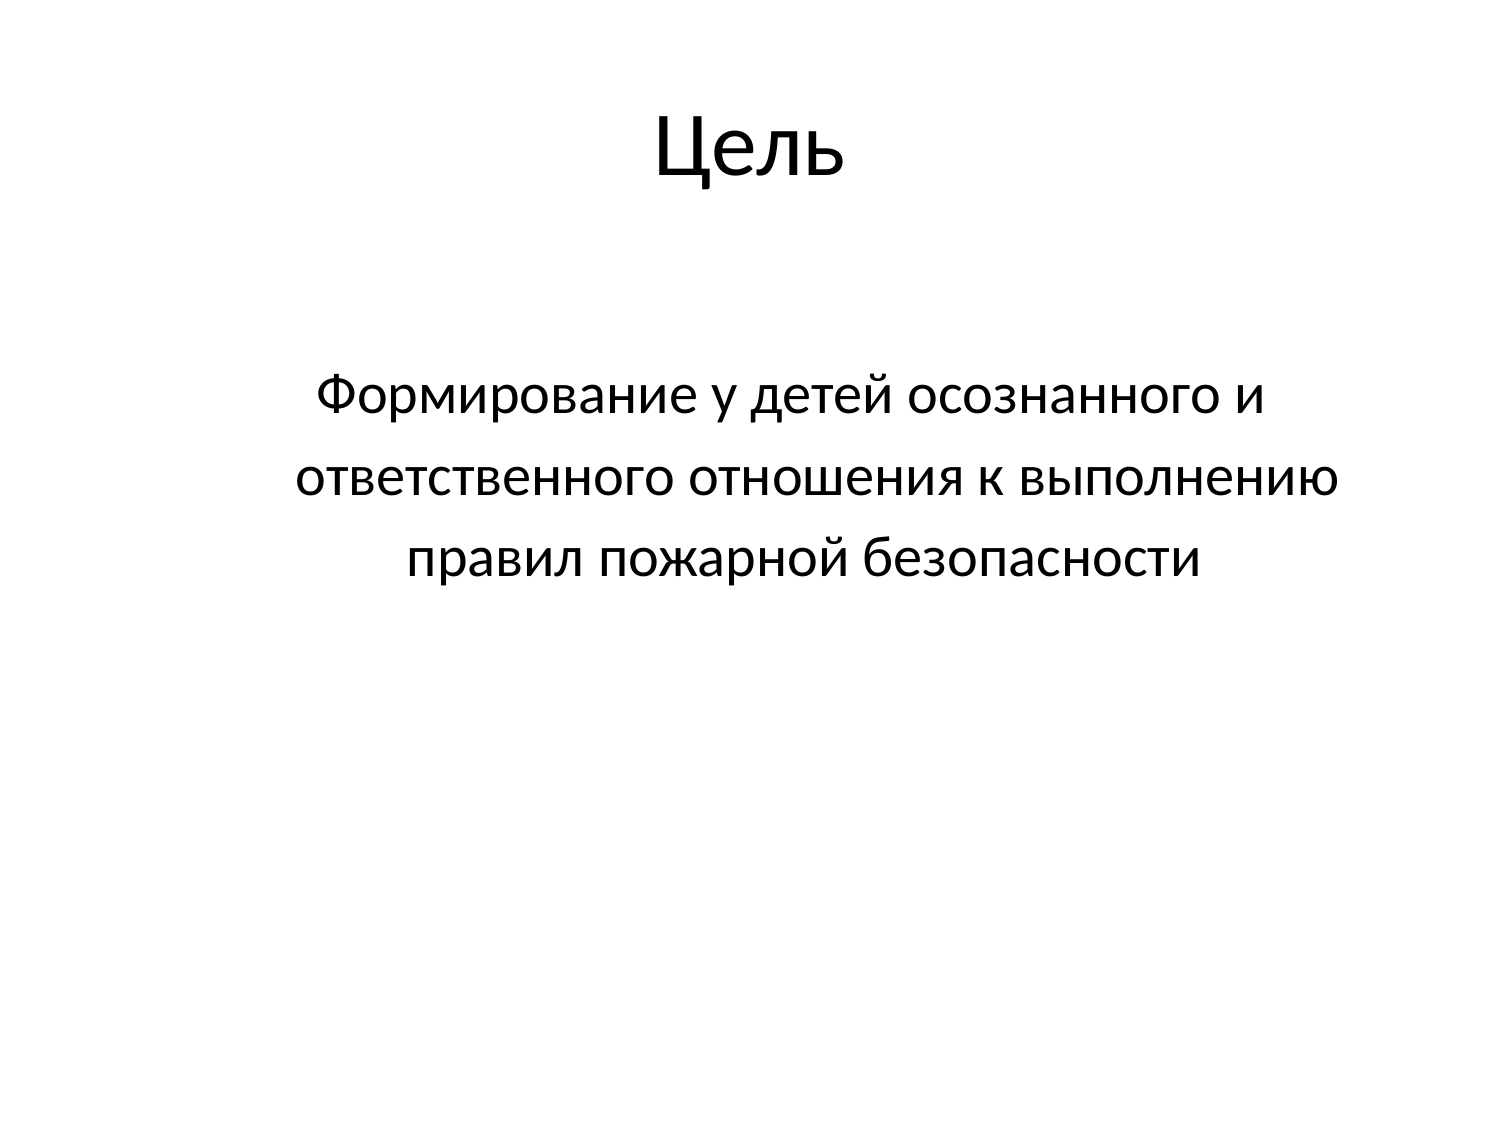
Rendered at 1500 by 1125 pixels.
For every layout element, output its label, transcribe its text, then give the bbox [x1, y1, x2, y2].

list Формирование у детей осознанного и ответственного отношения к выполнению правил пожарной безопасности [105, 347, 1360, 668]
title Цель [75, 45, 1425, 233]
